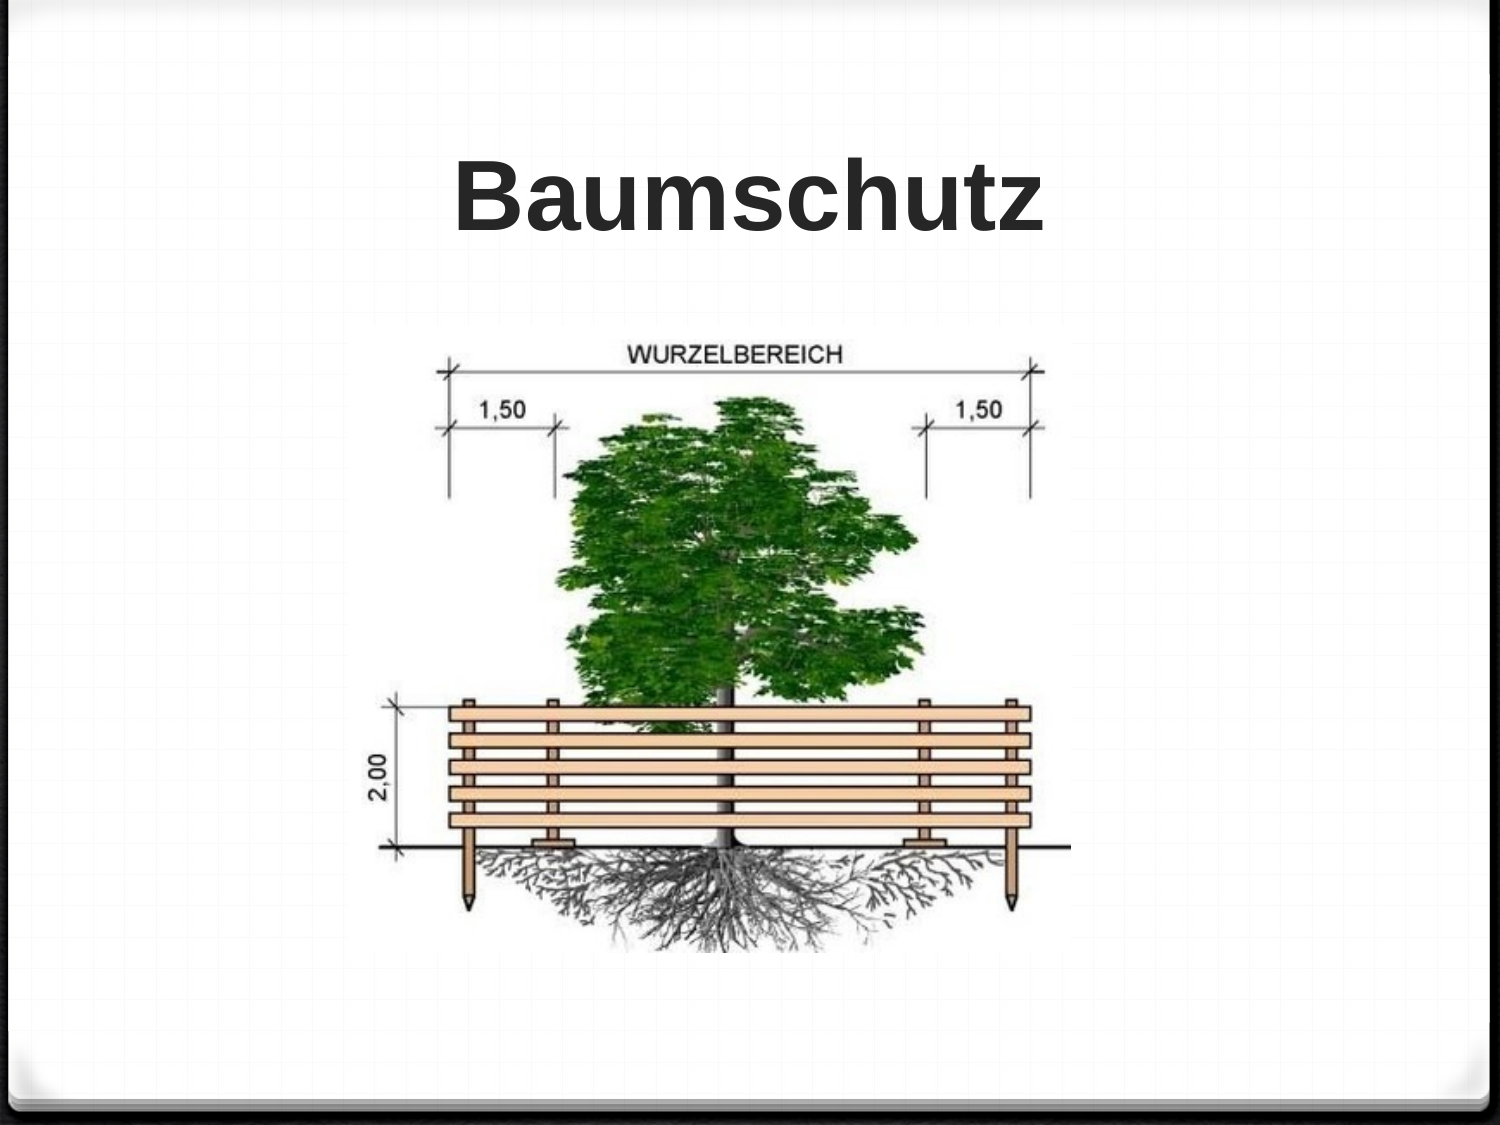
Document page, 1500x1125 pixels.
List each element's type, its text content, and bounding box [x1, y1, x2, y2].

picture [0, 0, 1500, 1125]
title Baumschutz [90, 71, 1410, 309]
